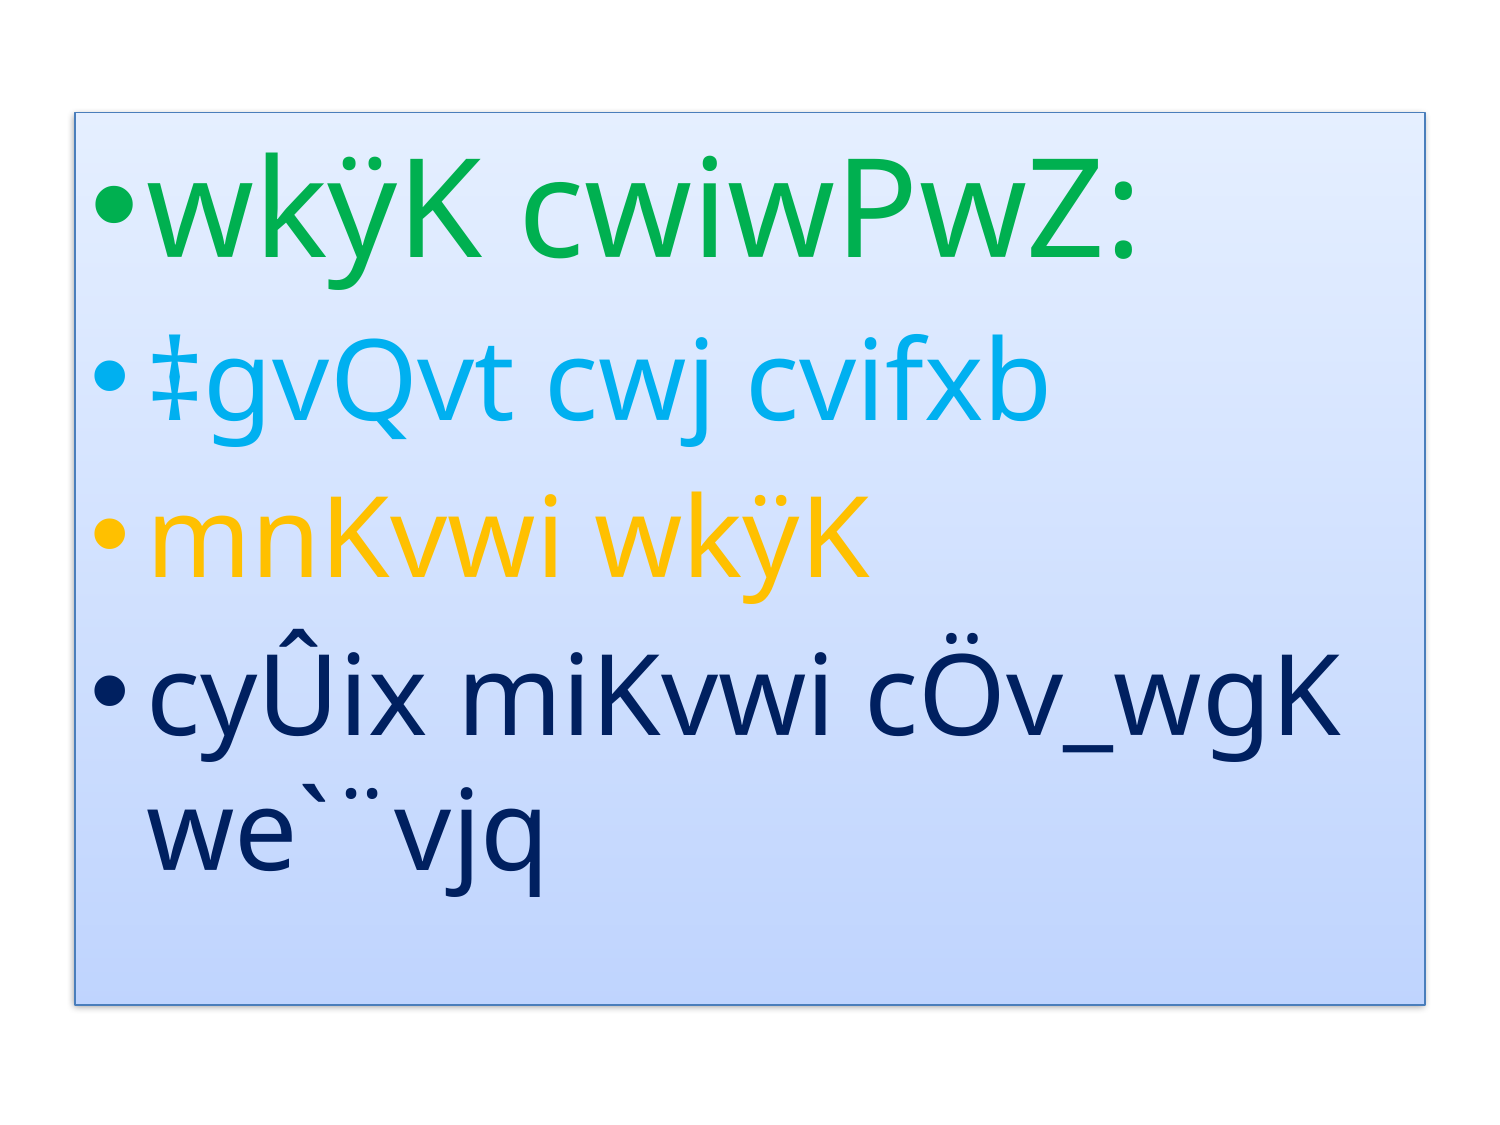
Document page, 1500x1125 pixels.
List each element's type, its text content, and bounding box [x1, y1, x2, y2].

list wkÿK cwiwPwZ: ‡gvQvt cwj cvifxb mnKvwi wkÿK cyÛix miKvwi cÖv_wgK we`¨vjq [74, 112, 1426, 1006]
